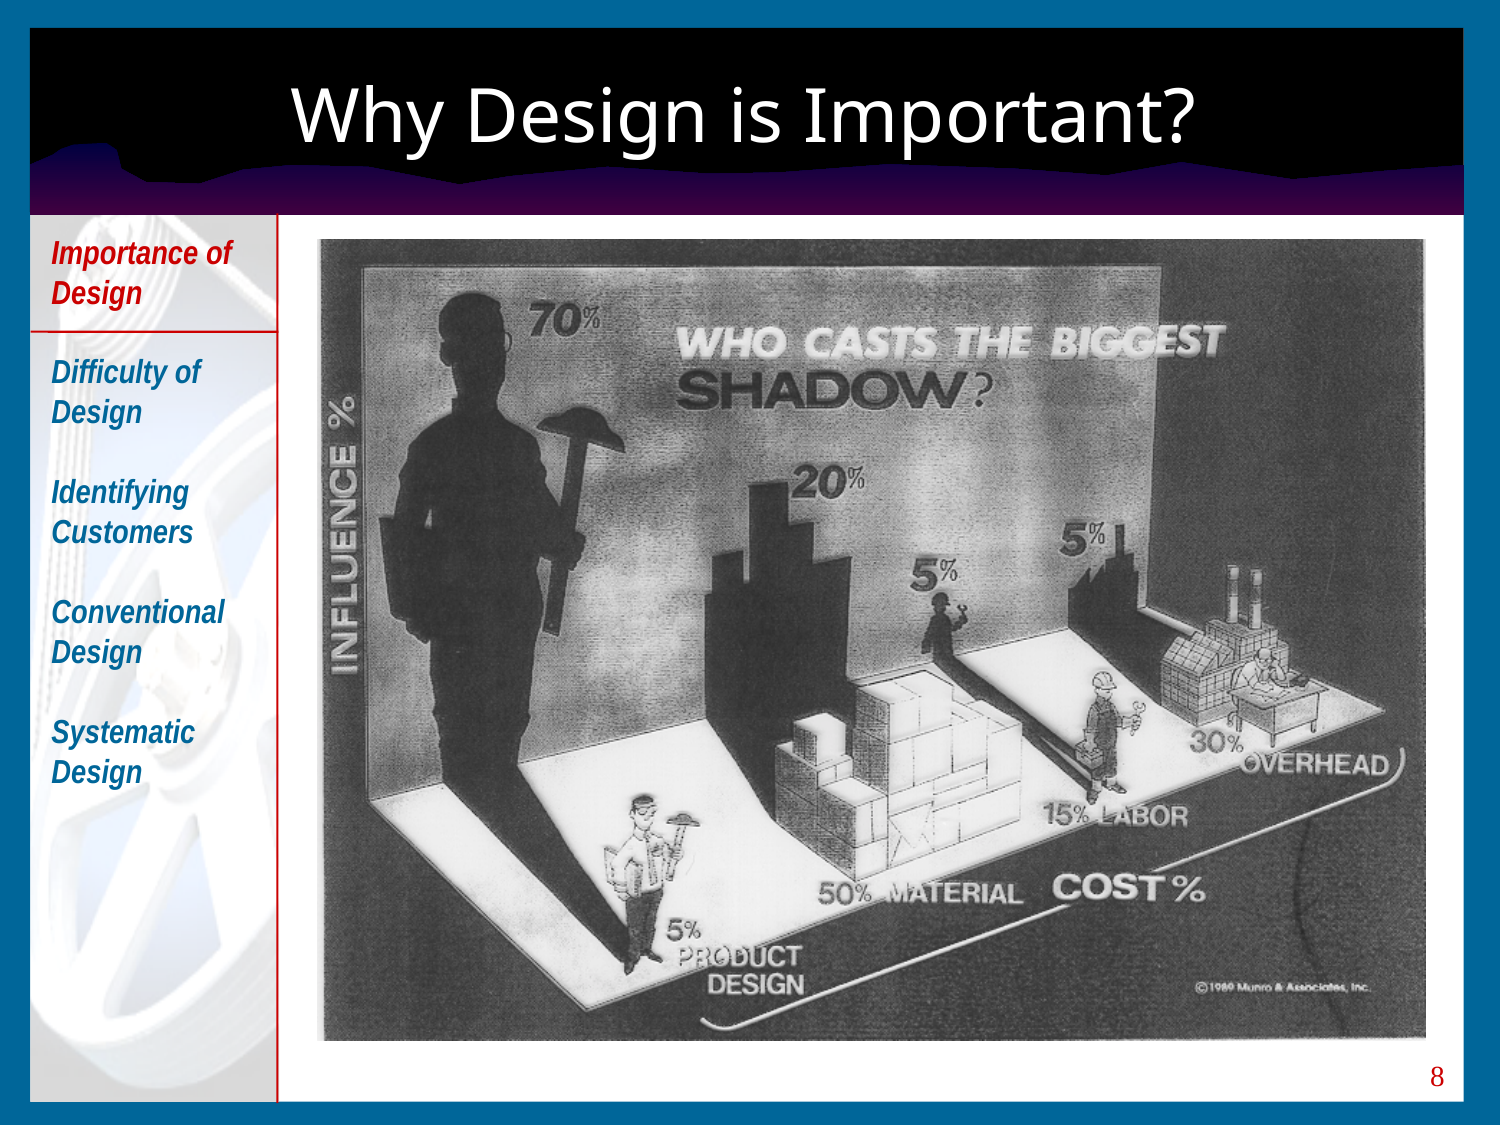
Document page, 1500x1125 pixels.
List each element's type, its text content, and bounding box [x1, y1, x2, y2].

text_box Importance of Design Difficulty of Design Identifying Customers Conventional Design Systematic Design [36, 223, 266, 331]
text_box Importance of Design Difficulty of Design Identifying Customers Conventional Design Systematic Design [36, 332, 266, 1038]
picture [316, 239, 1426, 1041]
slide_number 8 [1147, 1049, 1461, 1103]
title Why Design is Important? [50, 33, 1438, 192]
